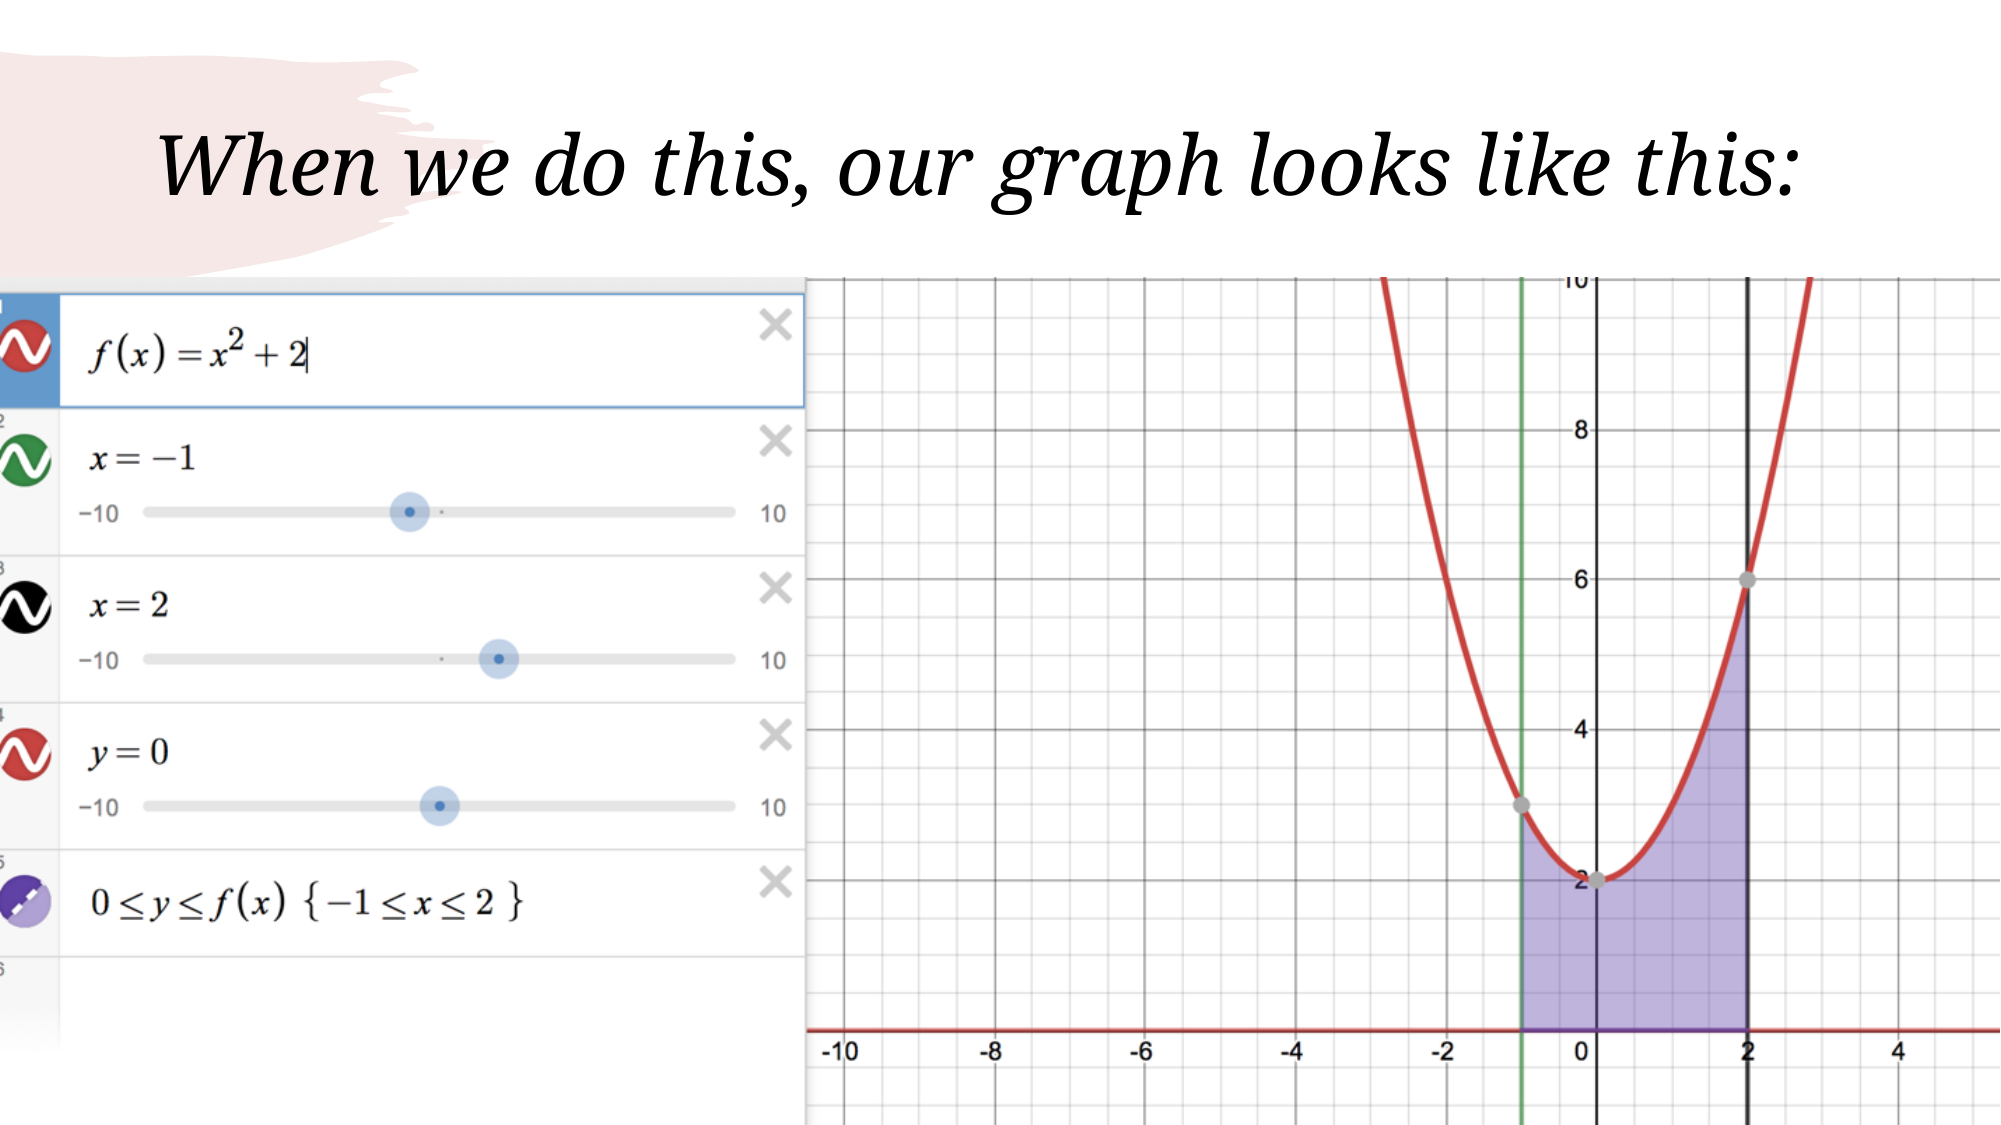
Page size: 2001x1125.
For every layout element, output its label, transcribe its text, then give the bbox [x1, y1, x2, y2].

title When we do this, our graph looks like this: [137, 59, 1863, 277]
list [0, 277, 2000, 1125]
